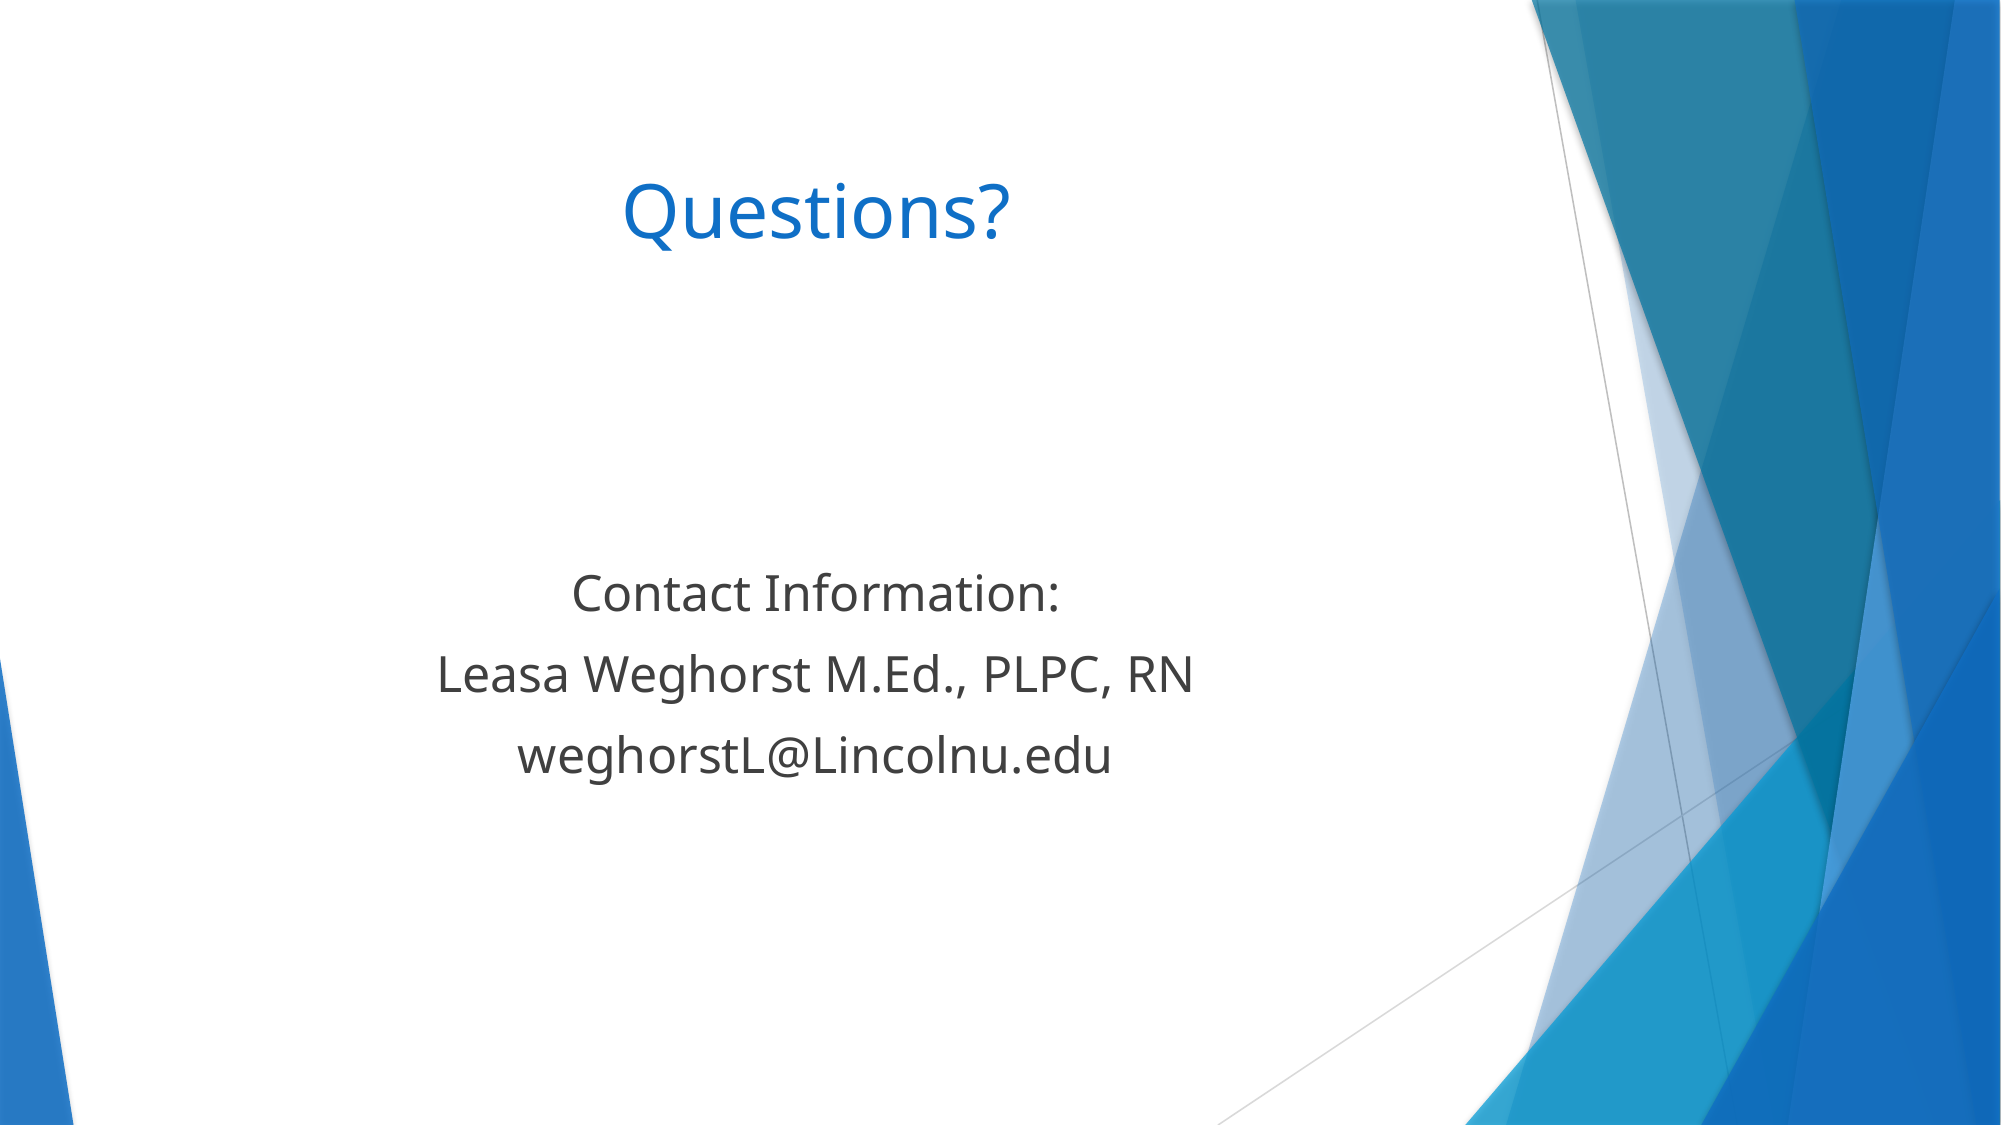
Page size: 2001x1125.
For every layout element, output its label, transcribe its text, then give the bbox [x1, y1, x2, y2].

title Questions? [111, 99, 1522, 317]
list Contact Information: Leasa Weghorst M.Ed., PLPC, RN weghorstL@Lincolnu.edu [111, 354, 1522, 992]
